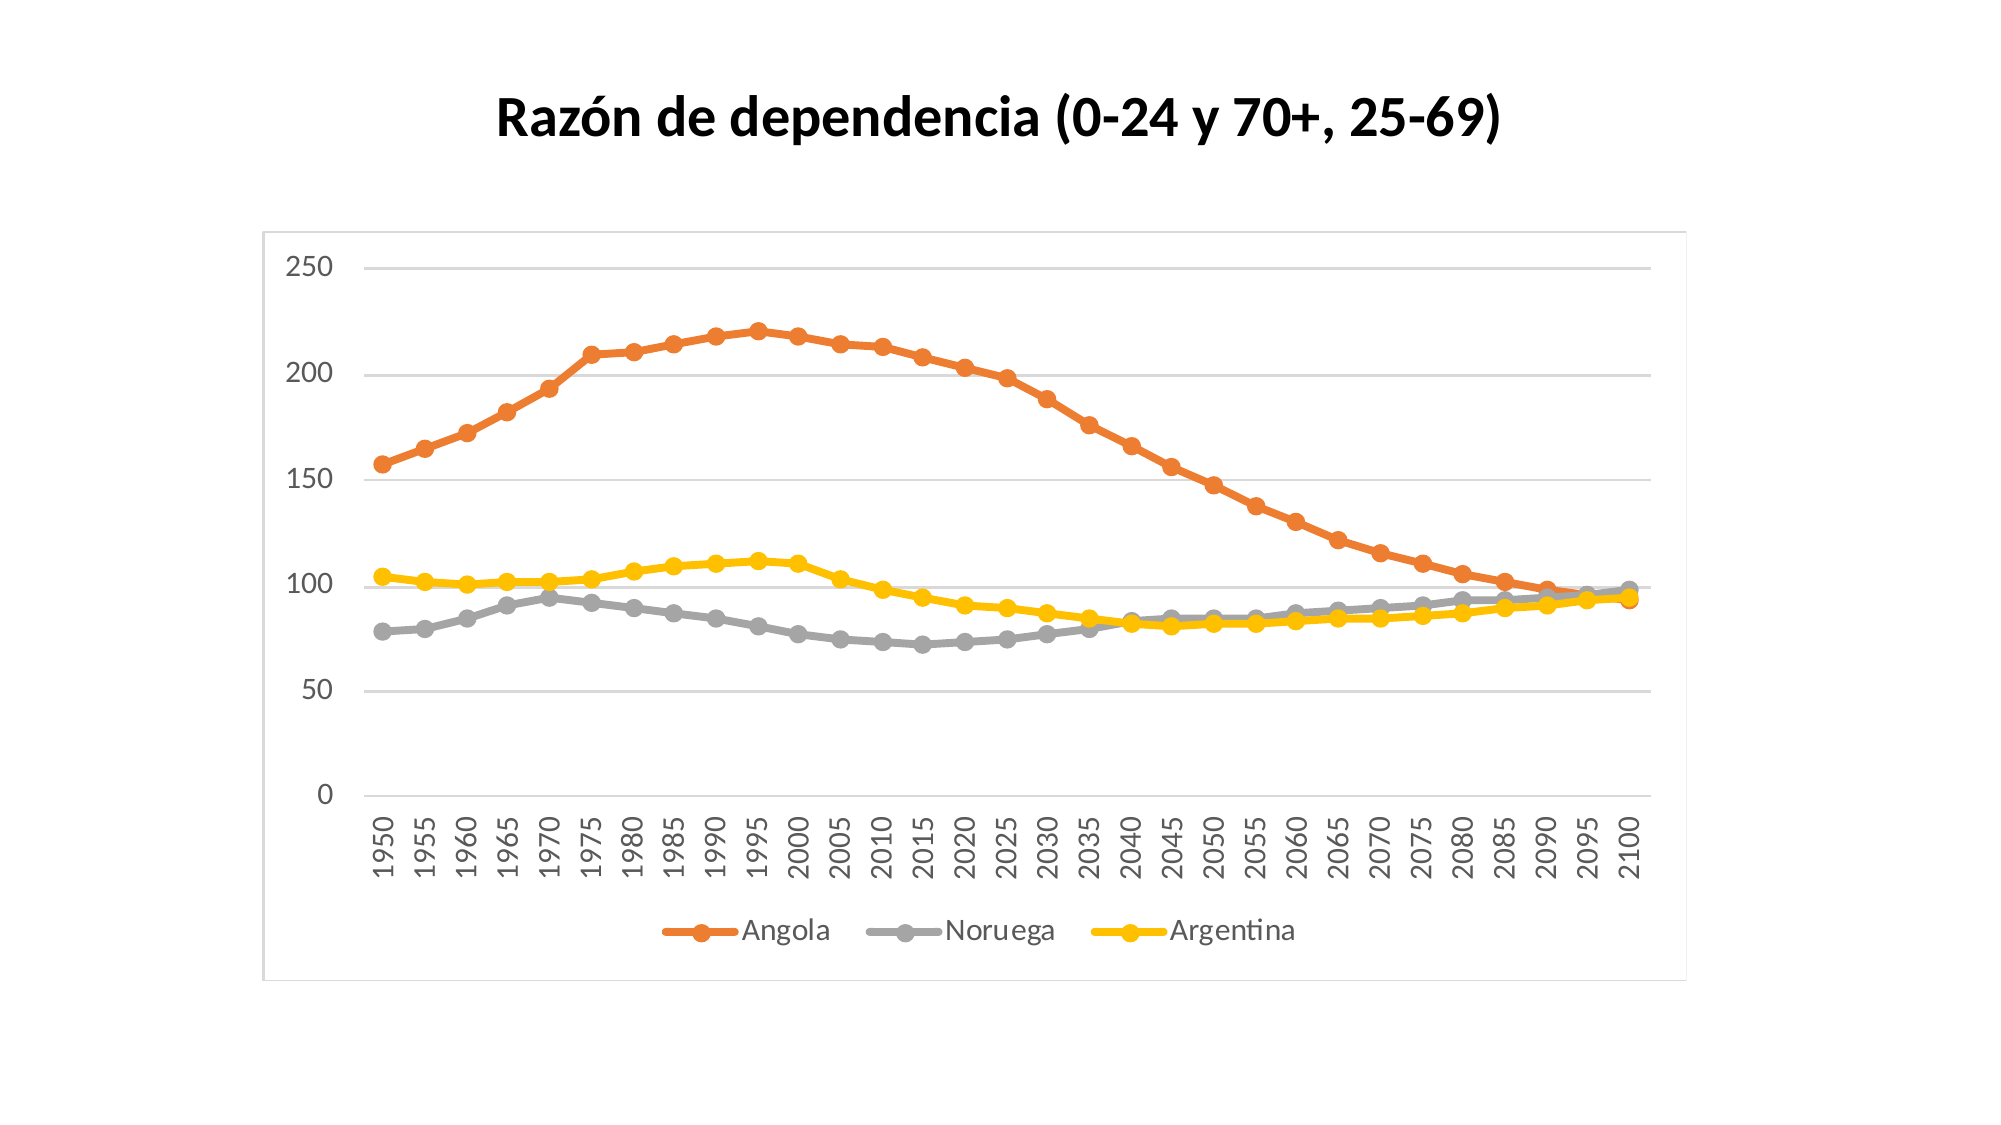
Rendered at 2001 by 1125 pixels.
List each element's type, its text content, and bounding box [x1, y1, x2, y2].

picture [262, 230, 1687, 981]
title Razón de dependencia (0-24 y 70+, 25-69) [137, 59, 1863, 176]
